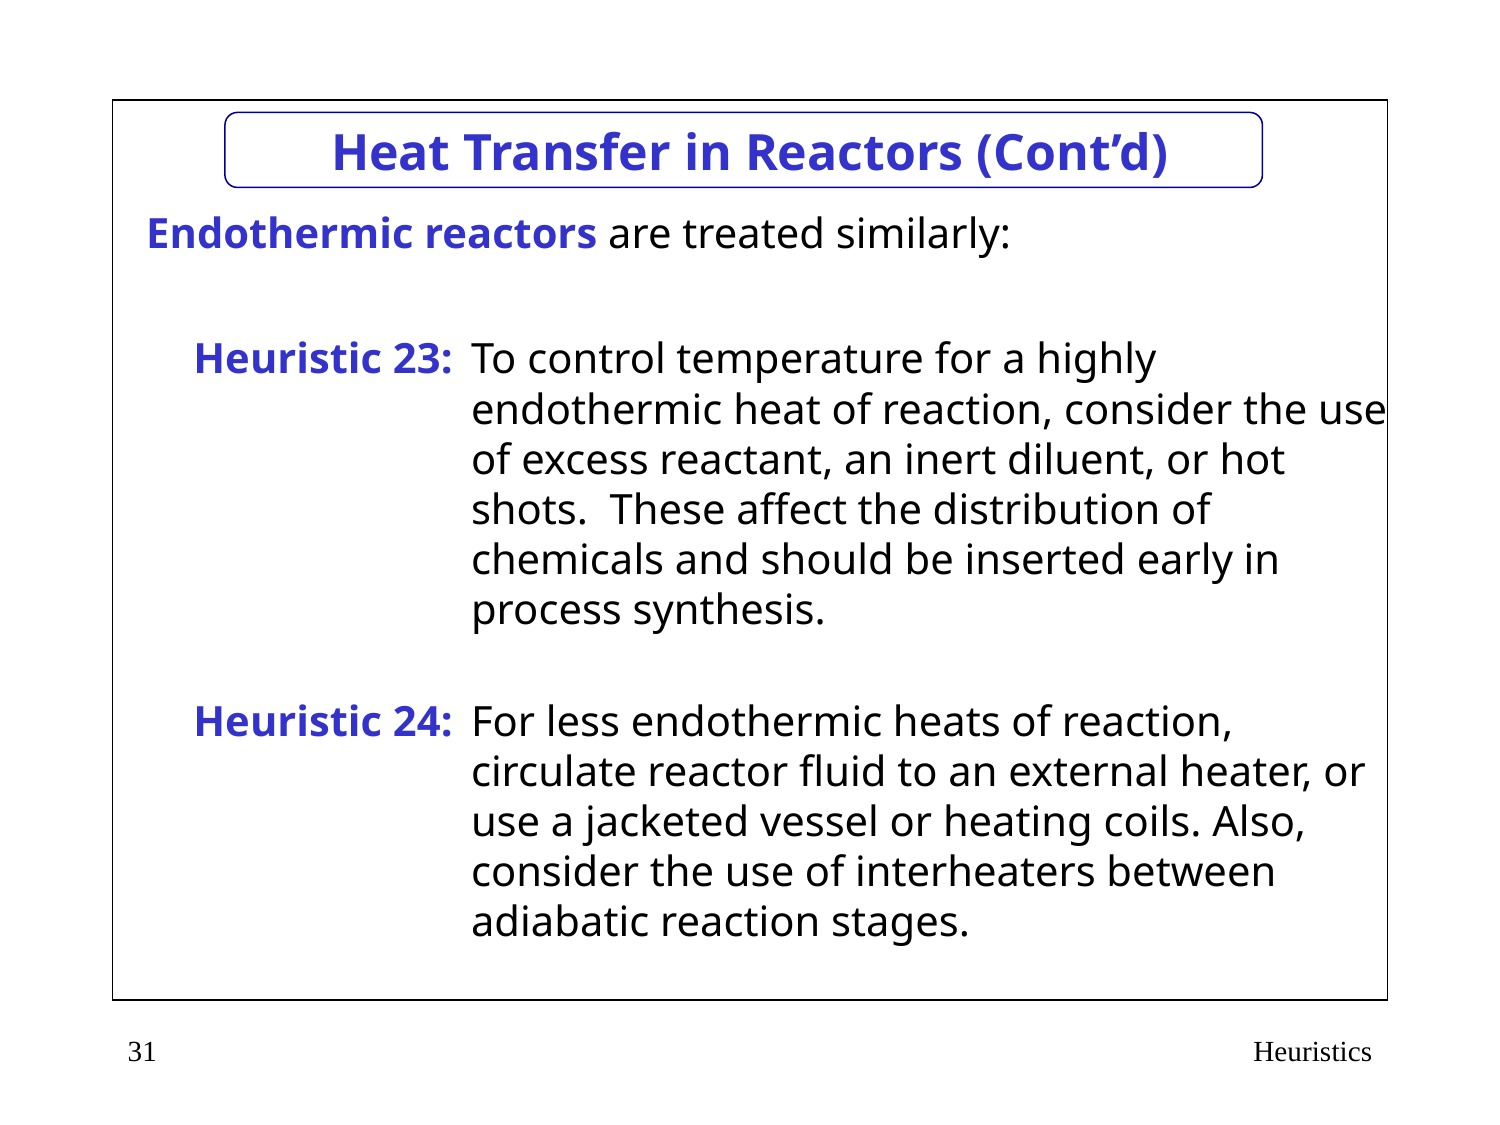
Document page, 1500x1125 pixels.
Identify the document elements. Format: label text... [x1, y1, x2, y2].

text_box [224, 112, 1263, 188]
slide_number Heuristics [1074, 1024, 1388, 1101]
slide_number 31 [112, 1024, 338, 1101]
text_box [149, 687, 1401, 988]
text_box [149, 324, 1413, 601]
title Heat Transfer in Reactors (Cont’d) [112, 99, 1388, 201]
text_box Endothermic reactors are treated similarly: [74, 199, 1363, 288]
